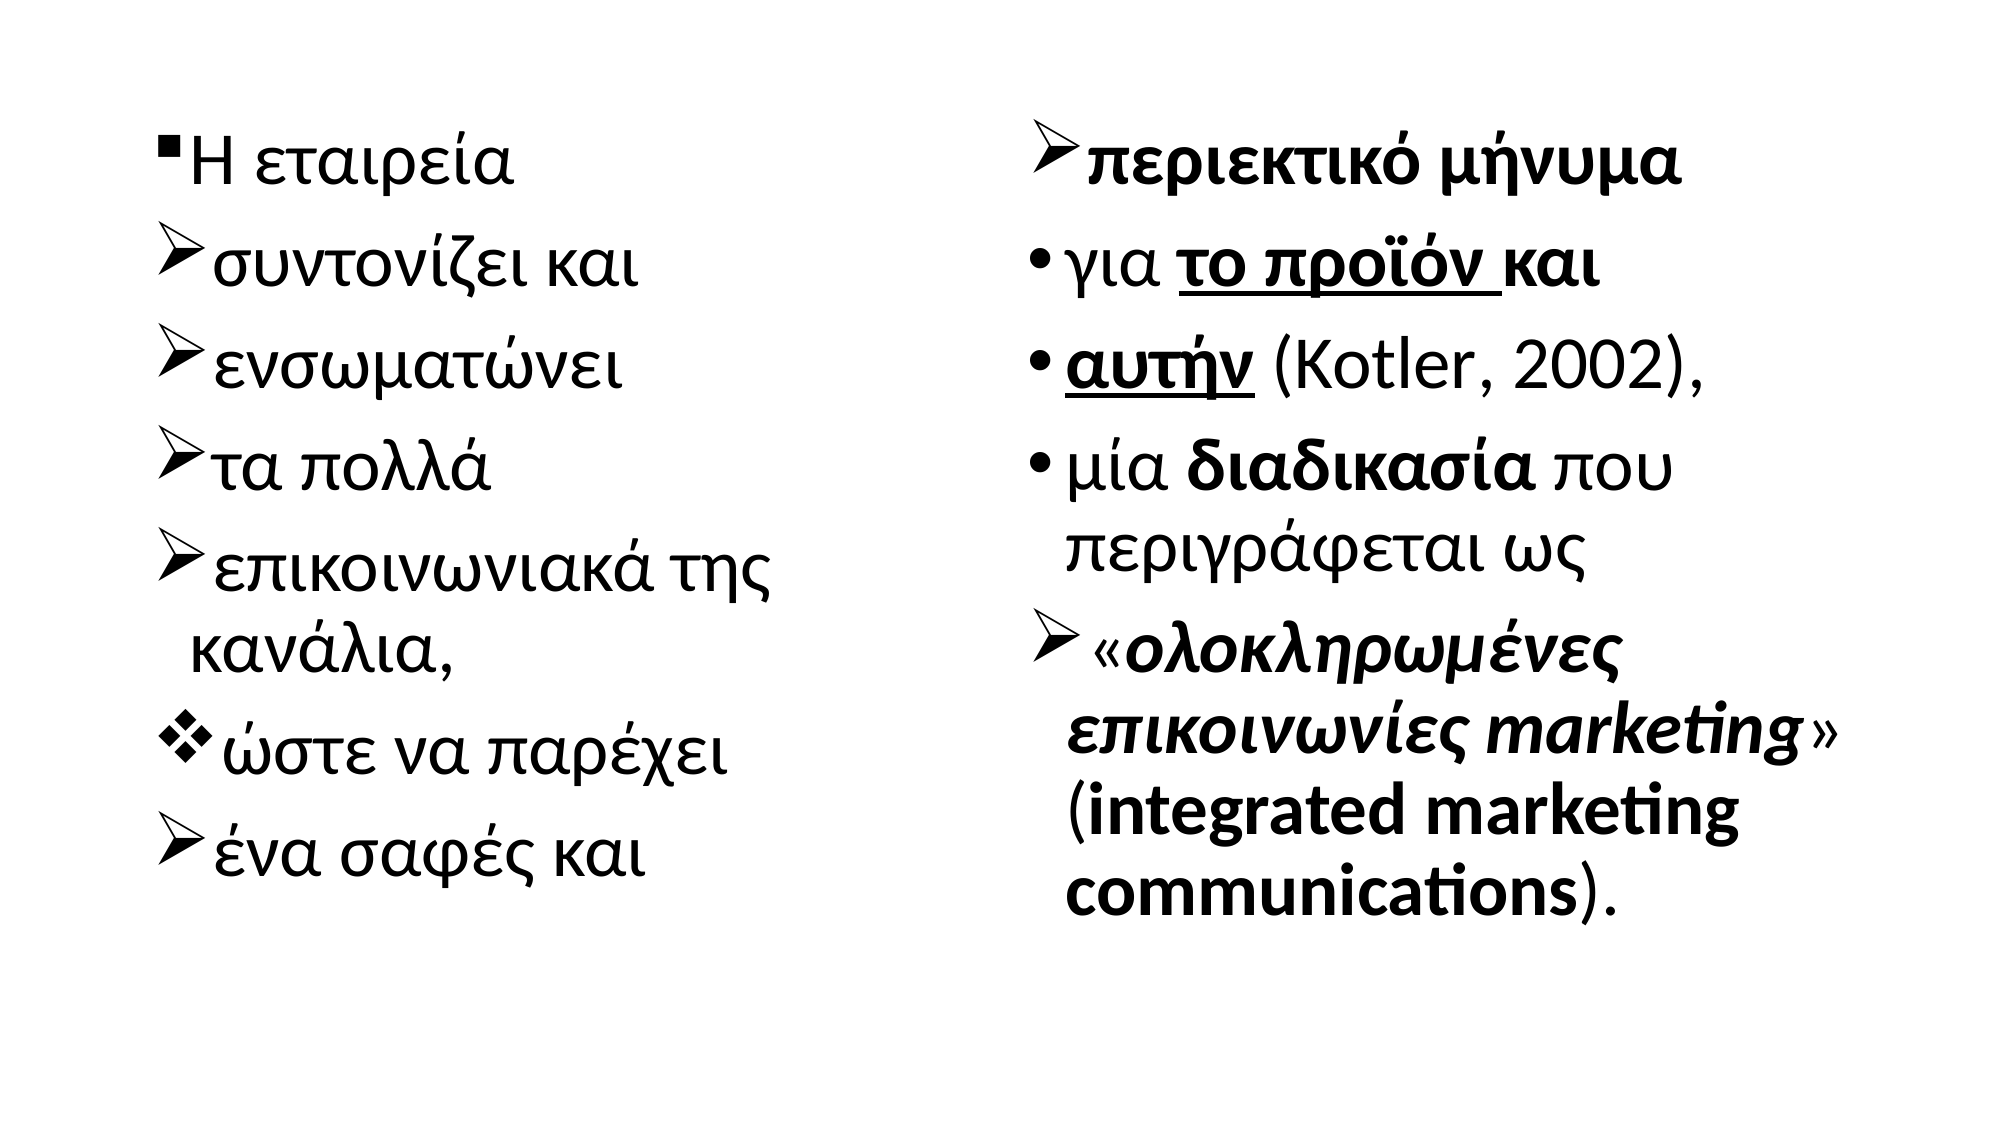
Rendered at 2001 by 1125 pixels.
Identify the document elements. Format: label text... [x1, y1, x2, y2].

list περιεκτικό μήνυμα για το προϊόν και αυτήν (Kotler, 2002), μία διαδικασία που περιγράφεται ως «ολοκληρωμένες επικοινωνίες marketing» (integrated marketing communications). [1012, 112, 1863, 1014]
list Η εταιρεία συντονίζει και ενσωματώνει τα πολλά επικοινωνιακά της κανάλια, ώστε να παρέχει ένα σαφές και [137, 112, 988, 1014]
